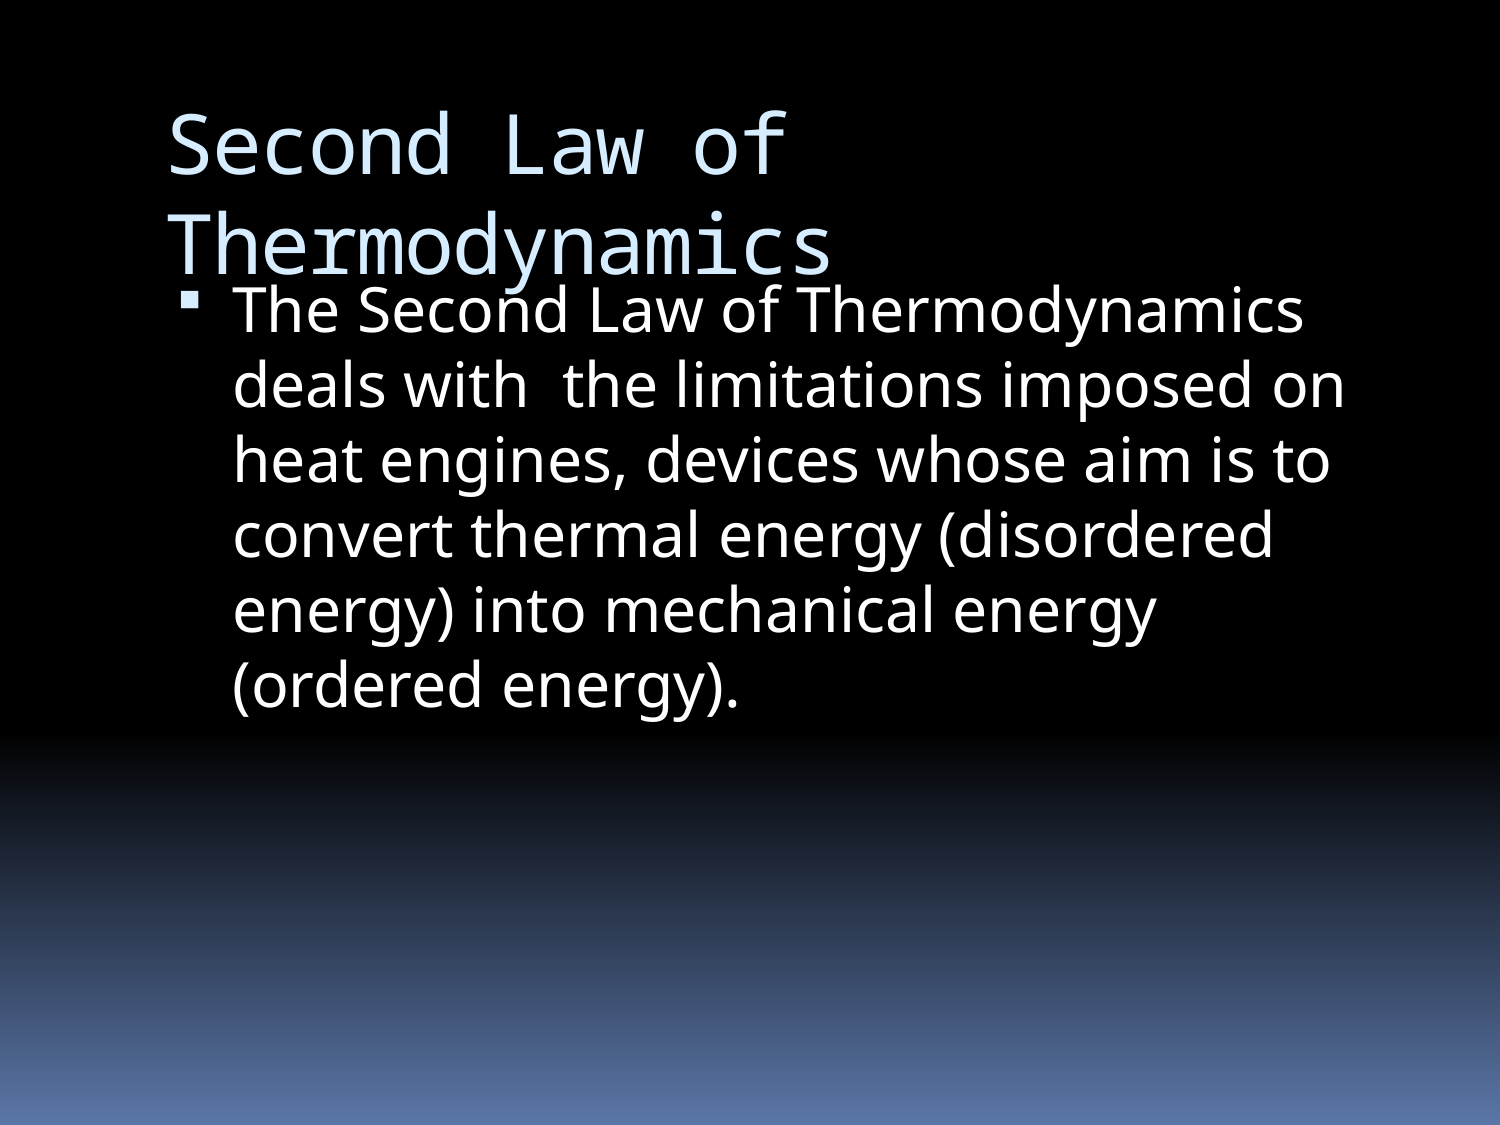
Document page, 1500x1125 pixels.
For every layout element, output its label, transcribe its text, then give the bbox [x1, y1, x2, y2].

list The Second Law of Thermodynamics deals with the limitations imposed on heat engines, devices whose aim is to convert thermal energy (disordered energy) into mechanical energy (ordered energy). [150, 262, 1425, 1088]
title Second Law of Thermodynamics [150, 83, 1425, 234]
